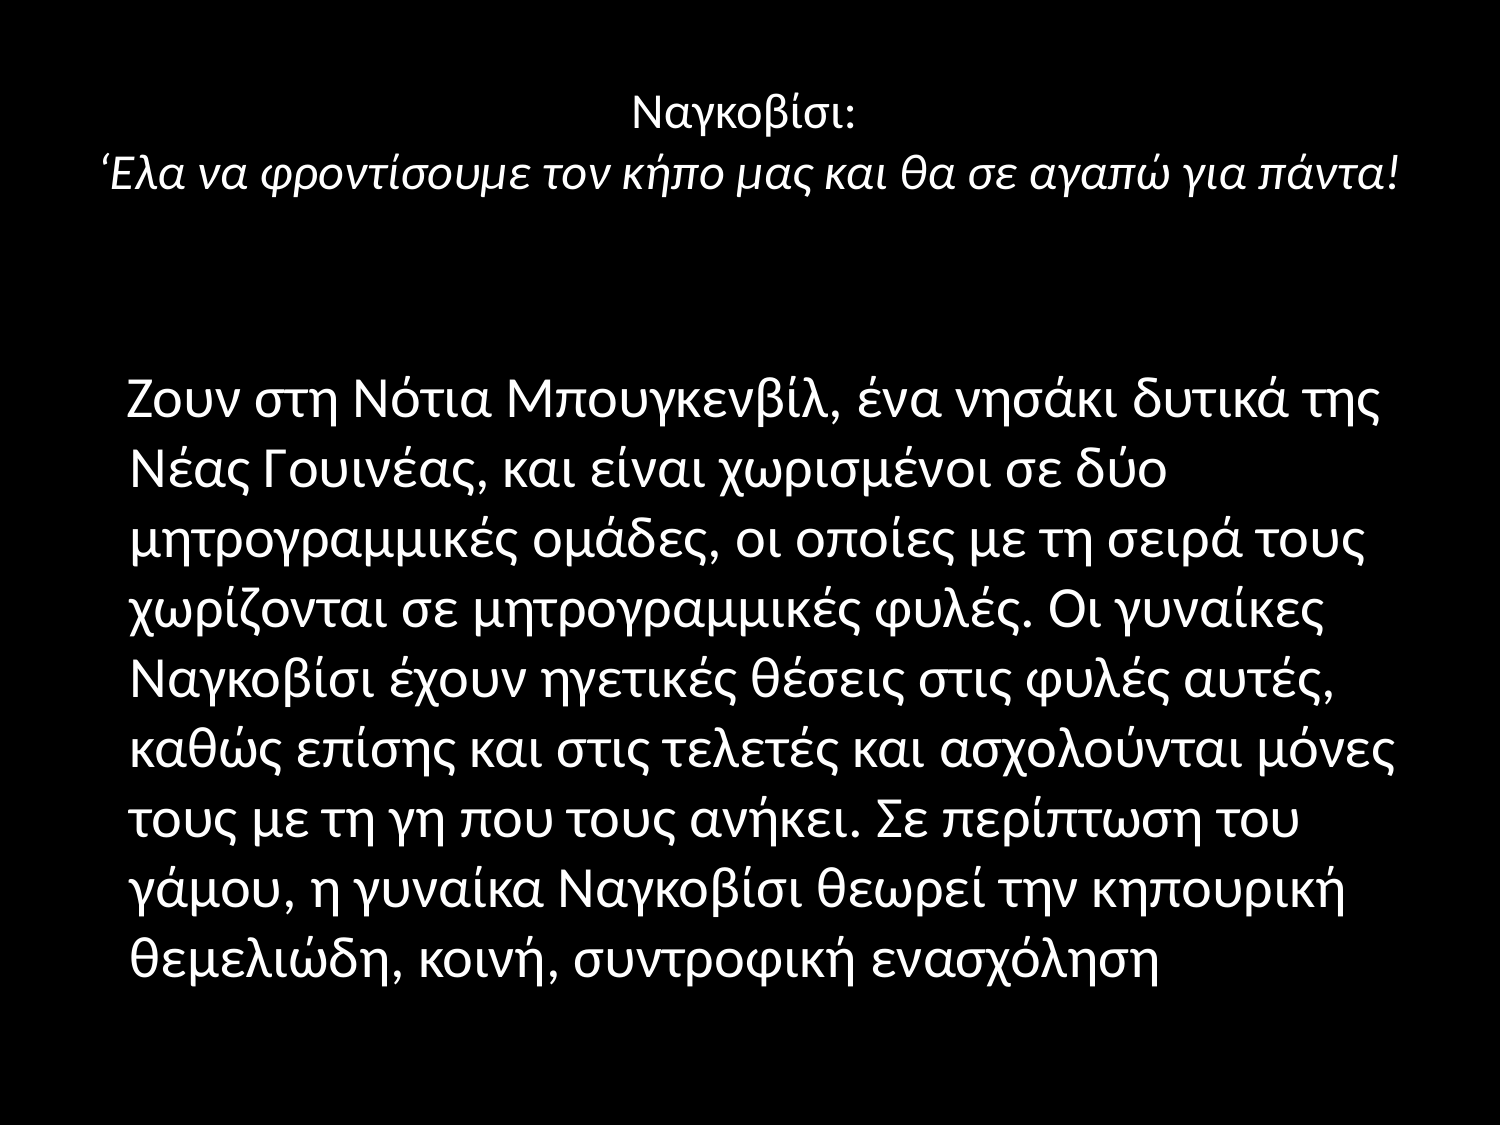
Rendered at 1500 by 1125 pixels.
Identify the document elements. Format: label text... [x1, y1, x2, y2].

list Ζουν στη Νότια Μπουγκενβίλ, ένα νησάκι δυτικά της Νέας Γουινέας, και είναι χωρισμένοι σε δύο μητρογραμμικές ομάδες, οι οποίες με τη σειρά τους χωρίζονται σε μητρογραμμικές φυλές. Οι γυναίκες Ναγκοβίσι έχουν ηγετικές θέσεις στις φυλές αυτές, καθώς επίσης και στις τελετές και ασχολούνται μόνες τους με τη γη που τους ανήκει. Σε περίπτωση του γάμου, η γυναίκα Ναγκοβίσι θεωρεί την κηπουρική θεμελιώδη, κοινή, συντροφική ενασχόληση [58, 351, 1418, 1125]
title Ναγκοβίσι: ‘Ελα να φροντίσουμε τον κήπο μας και θα σε αγαπώ για πάντα! [75, 45, 1425, 233]
